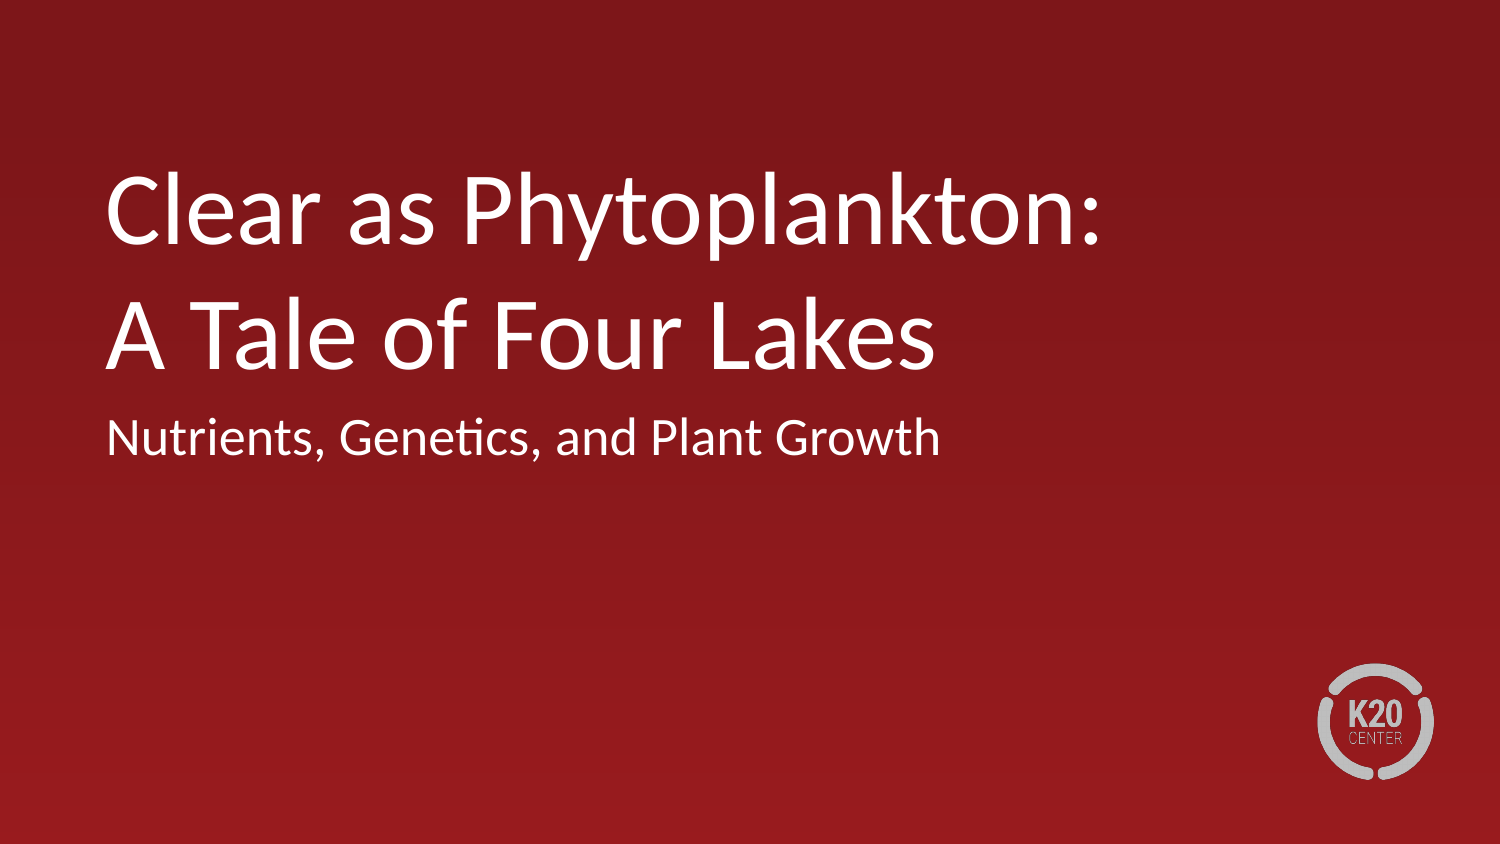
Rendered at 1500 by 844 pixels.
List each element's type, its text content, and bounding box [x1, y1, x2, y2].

picture [1300, 646, 1451, 797]
title Clear as Phytoplankton: A Tale of Four Lakes [105, 165, 1394, 391]
subtitle Nutrients, Genetics, and Plant Growth [105, 393, 1395, 610]
